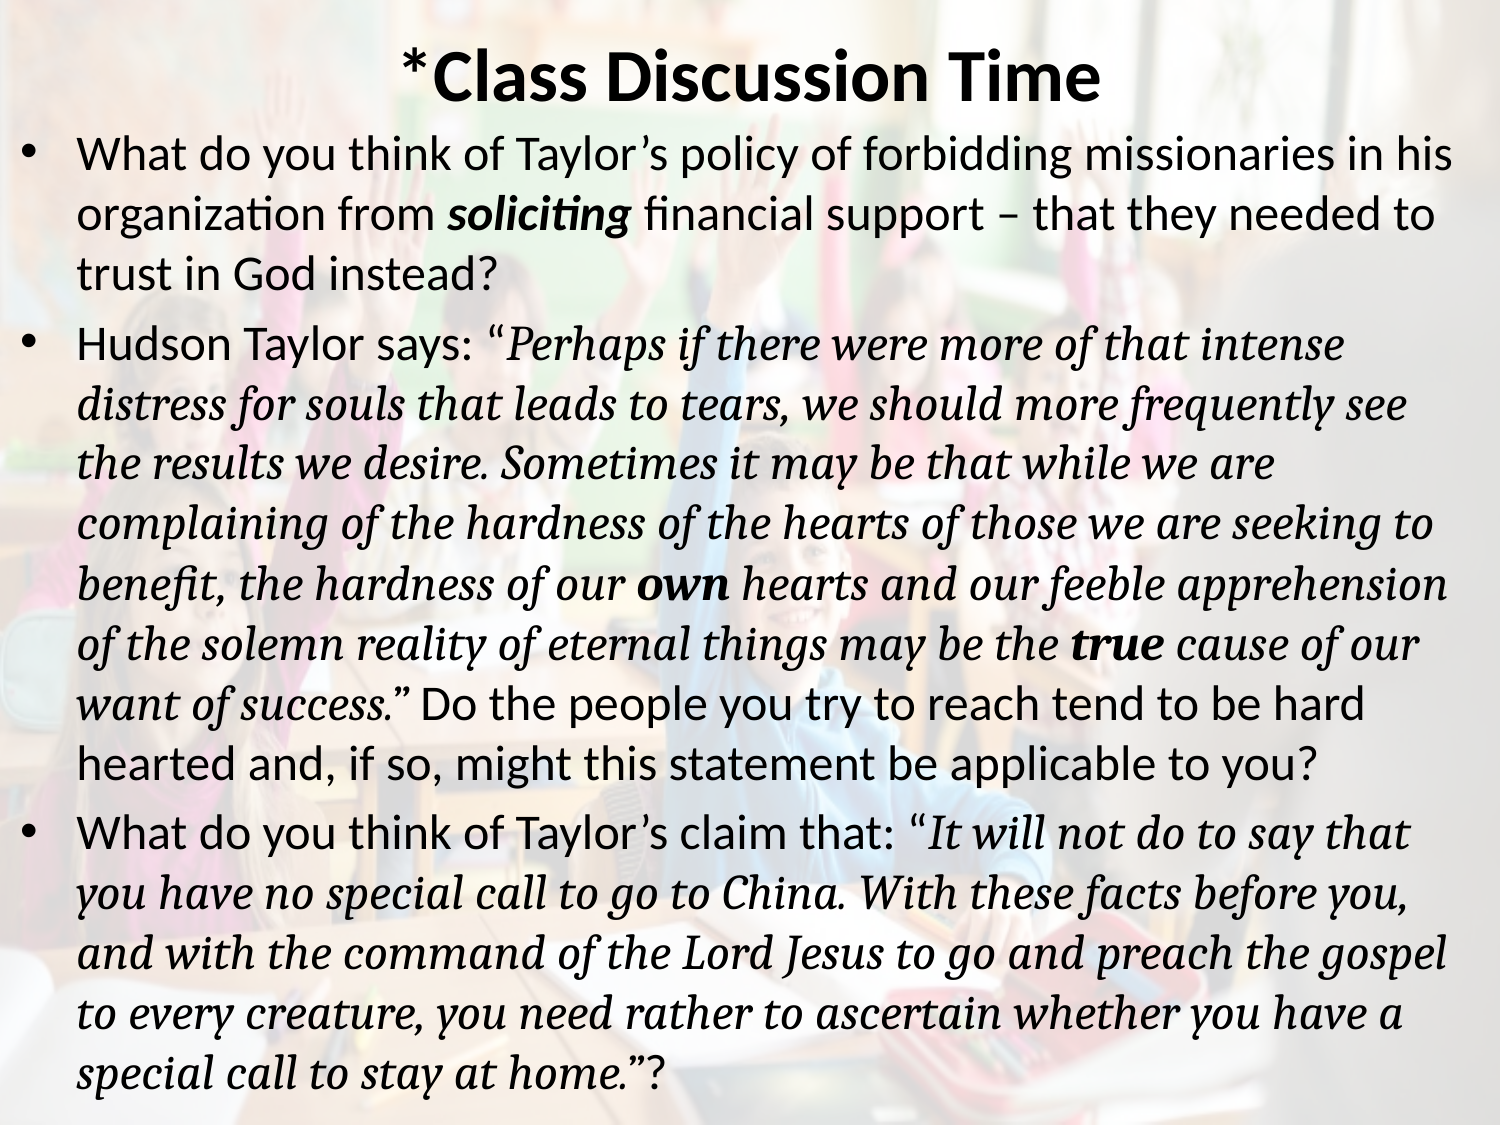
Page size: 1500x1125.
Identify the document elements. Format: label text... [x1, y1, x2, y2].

list What do you think of Taylor’s policy of forbidding missionaries in his organization from soliciting financial support – that they needed to trust in God instead? Hudson Taylor says: “Perhaps if there were more of that intense distress for souls that leads to tears, we should more frequently see the results we desire. Sometimes it may be that while we are complaining of the hardness of the hearts of those we are seeking to benefit, the hardness of our own hearts and our feeble apprehension of the solemn reality of eternal things may be the true cause of our want of success.” Do the people you try to reach tend to be hard hearted and, if so, might this statement be applicable to you? What do you think of Taylor’s claim that: “It will not do to say that you have no special call to go to China. With these facts before you, and with the command of the Lord Jesus to go and preach the gospel to every creature, you need rather to ascertain whether you have a special call to stay at home.”? [5, 112, 1481, 1125]
title *Class Discussion Time [0, 4, 1500, 138]
